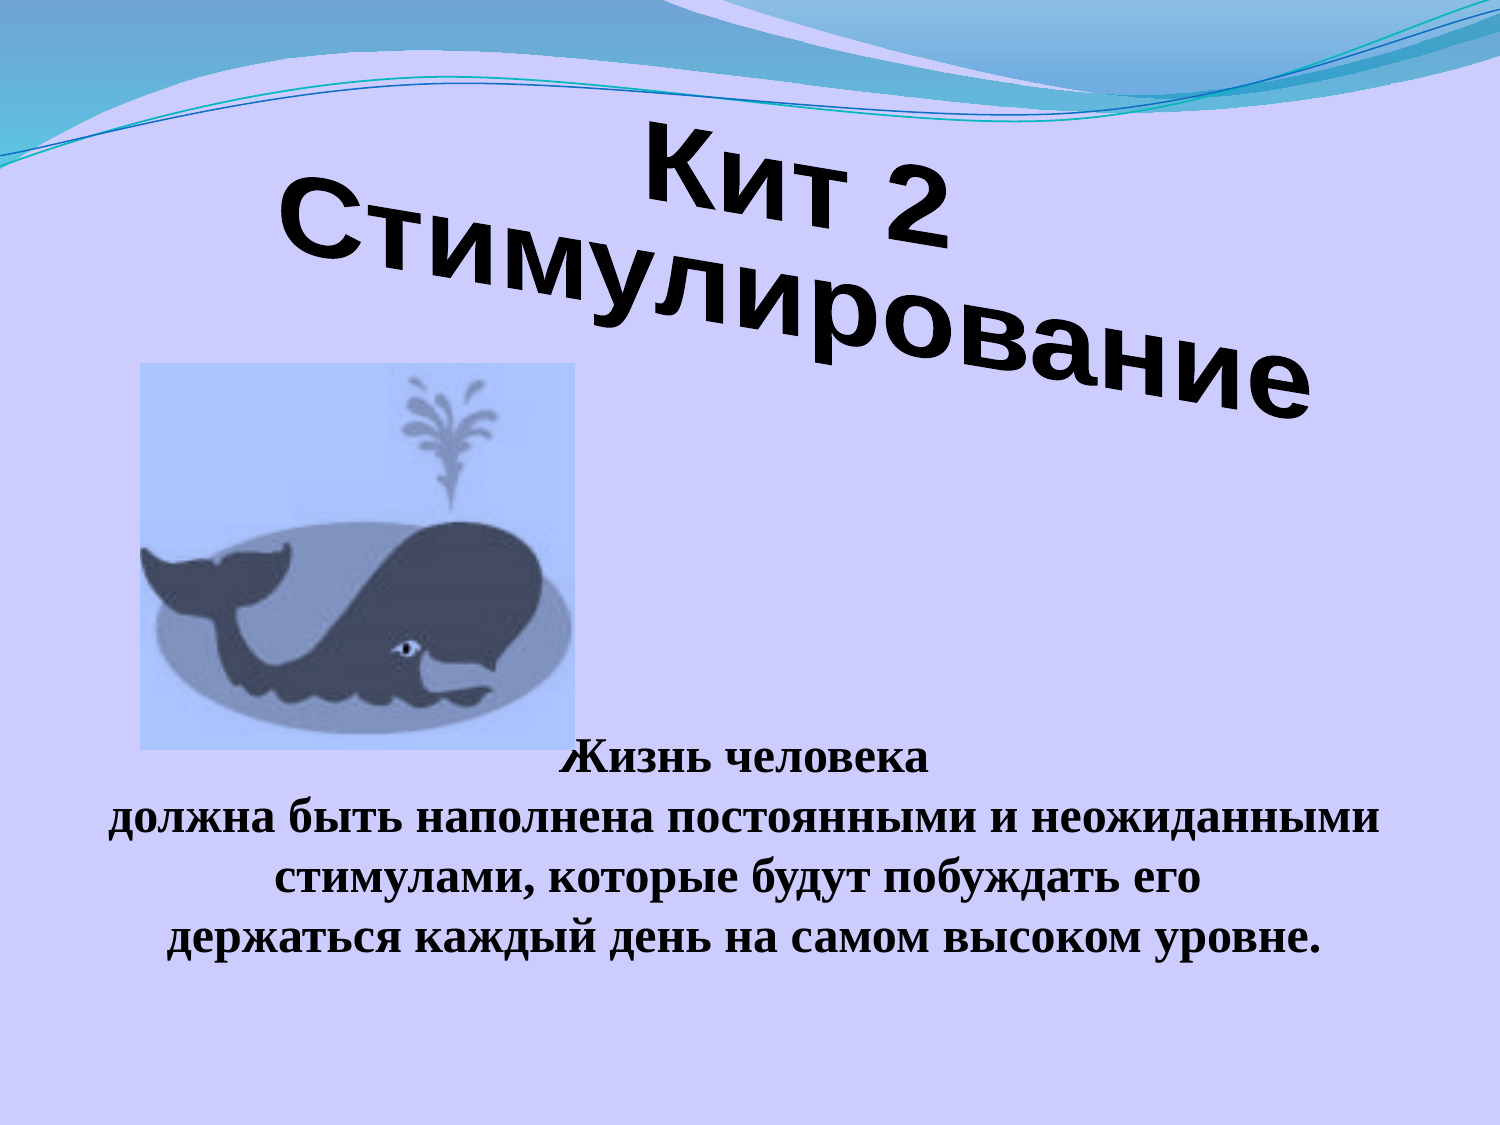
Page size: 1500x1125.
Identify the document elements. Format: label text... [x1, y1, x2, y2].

text_box Жизнь человека должна быть наполнена постоянными и неожиданными стимулами, которые будут побуждать его держаться каждый день на самом высоком уровне. [23, 424, 1465, 970]
text_box [339, 35, 1172, 323]
picture [140, 362, 575, 751]
